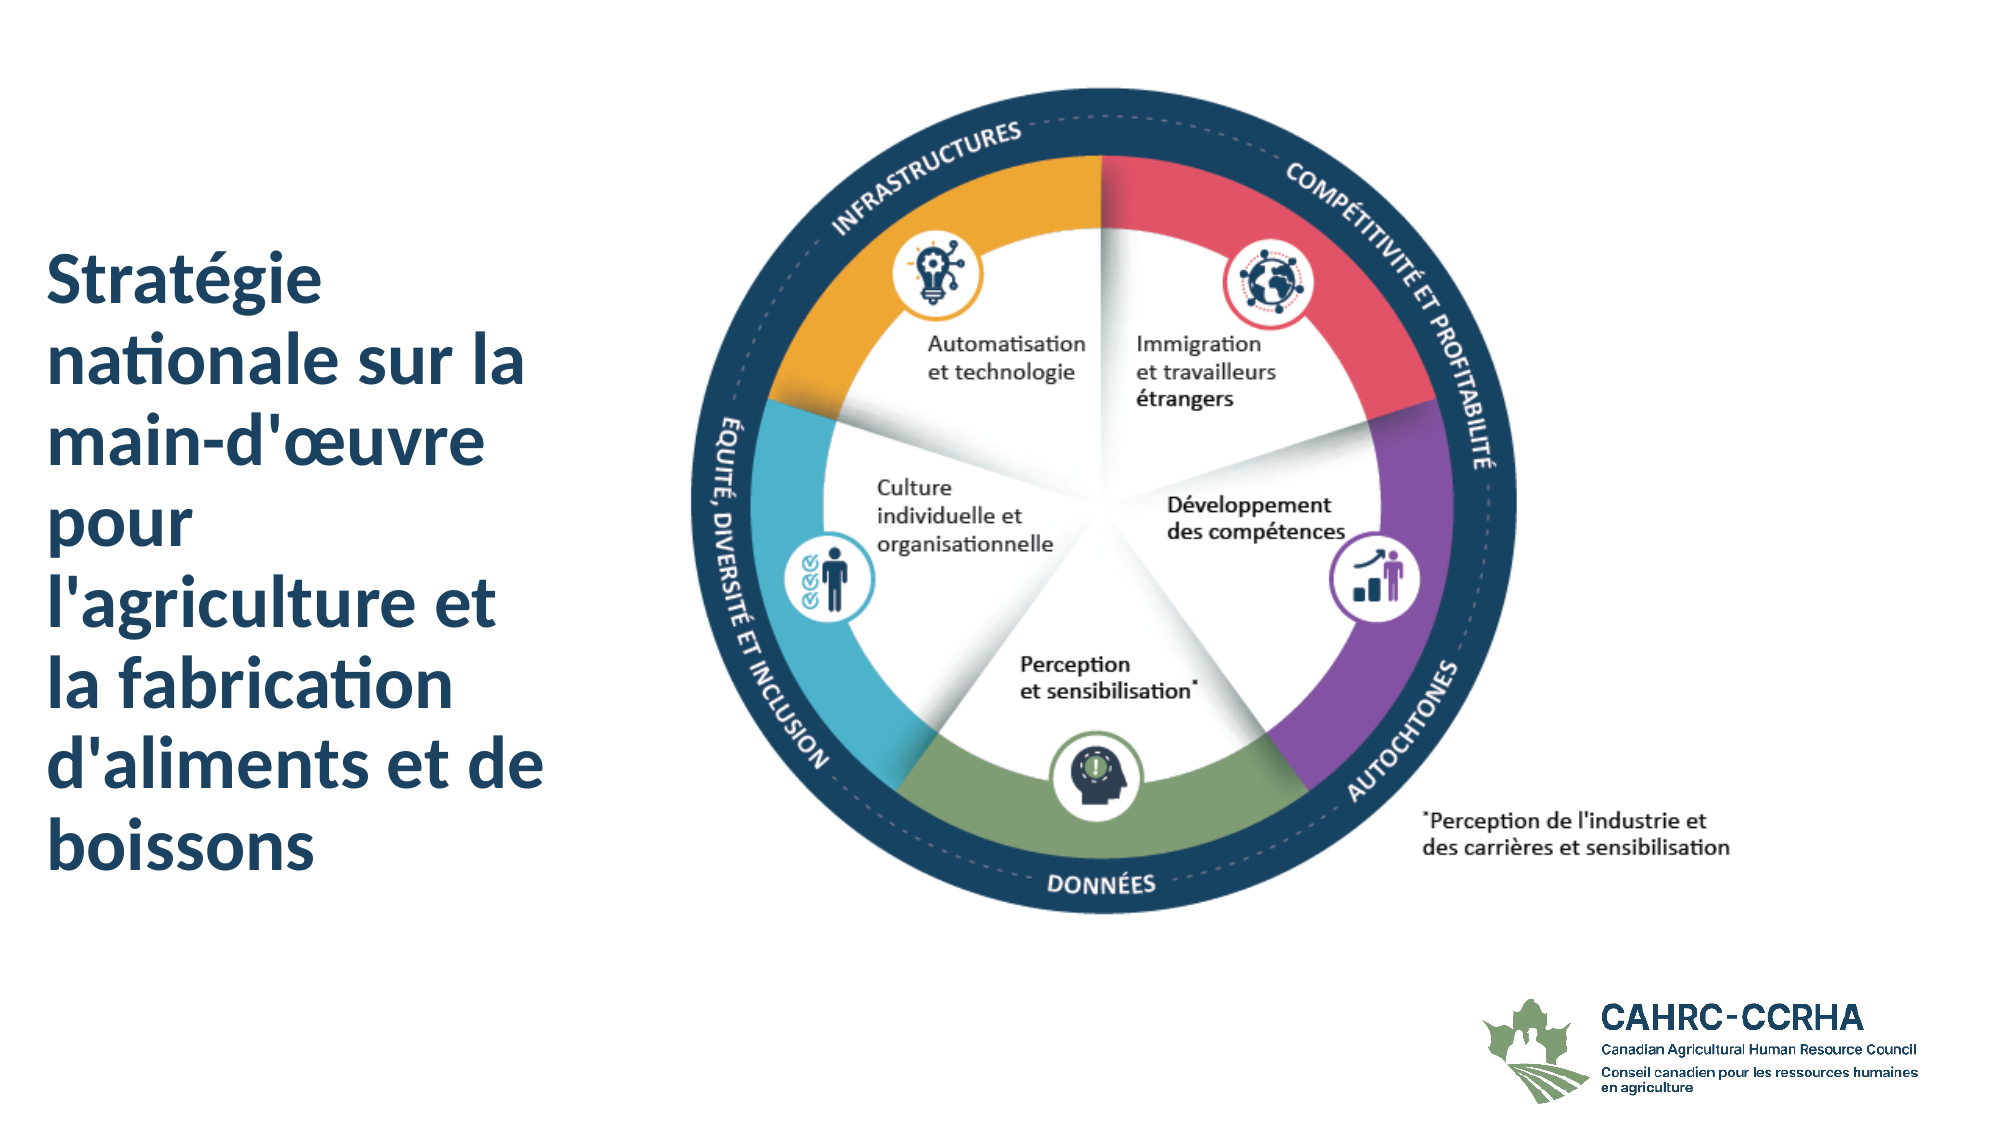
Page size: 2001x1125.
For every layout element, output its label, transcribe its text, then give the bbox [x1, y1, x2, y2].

picture [560, 20, 1934, 1118]
title Stratégie nationale sur la main-d'œuvre pour l'agriculture et la fabrication d'aliments et de boissons [31, 42, 561, 1083]
